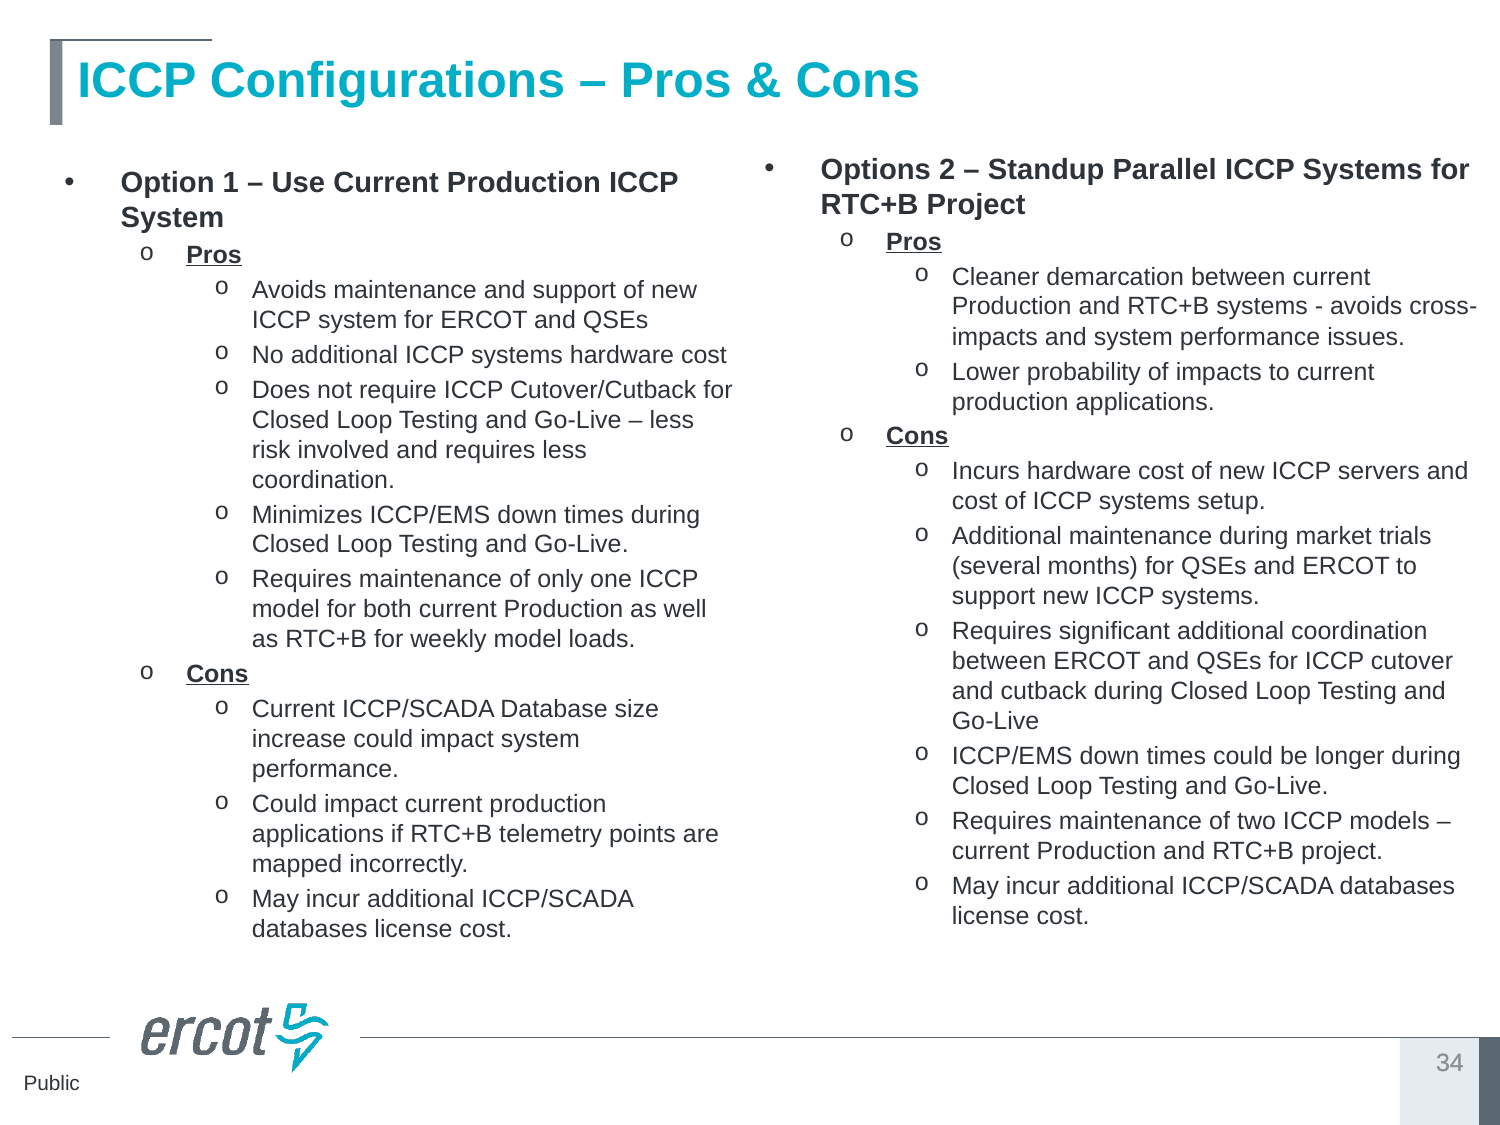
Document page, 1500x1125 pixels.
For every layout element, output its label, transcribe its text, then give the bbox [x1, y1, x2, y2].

list Option 1 – Use Current Production ICCP System Pros Avoids maintenance and support of new ICCP system for ERCOT and QSEs No additional ICCP systems hardware cost Does not require ICCP Cutover/Cutback for Closed Loop Testing and Go-Live – less risk involved and requires less coordination. Minimizes ICCP/EMS down times during Closed Loop Testing and Go-Live. Requires maintenance of only one ICCP model for both current Production as well as RTC+B for weekly model loads. Cons Current ICCP/SCADA Database size increase could impact system performance. Could impact current production applications if RTC+B telemetry points are mapped incorrectly. May incur additional ICCP/SCADA databases license cost. [49, 156, 749, 555]
picture [137, 999, 332, 1075]
text_box Options 2 – Standup Parallel ICCP Systems for RTC+B Project Pros Cleaner demarcation between current Production and RTC+B systems - avoids cross-impacts and system performance issues. Lower probability of impacts to current production applications. Cons Incurs hardware cost of new ICCP servers and cost of ICCP systems setup. Additional maintenance during market trials (several months) for QSEs and ERCOT to support new ICCP systems. Requires significant additional coordination between ERCOT and QSEs for ICCP cutover and cutback during Closed Loop Testing and Go-Live ICCP/EMS down times could be longer during Closed Loop Testing and Go-Live. Requires maintenance of two ICCP models – current Production and RTC+B project. May incur additional ICCP/SCADA databases license cost. [749, 86, 1500, 937]
slide_number 34 [1400, 1037, 1500, 1087]
title ICCP Configurations – Pros & Cons [62, 39, 1450, 134]
